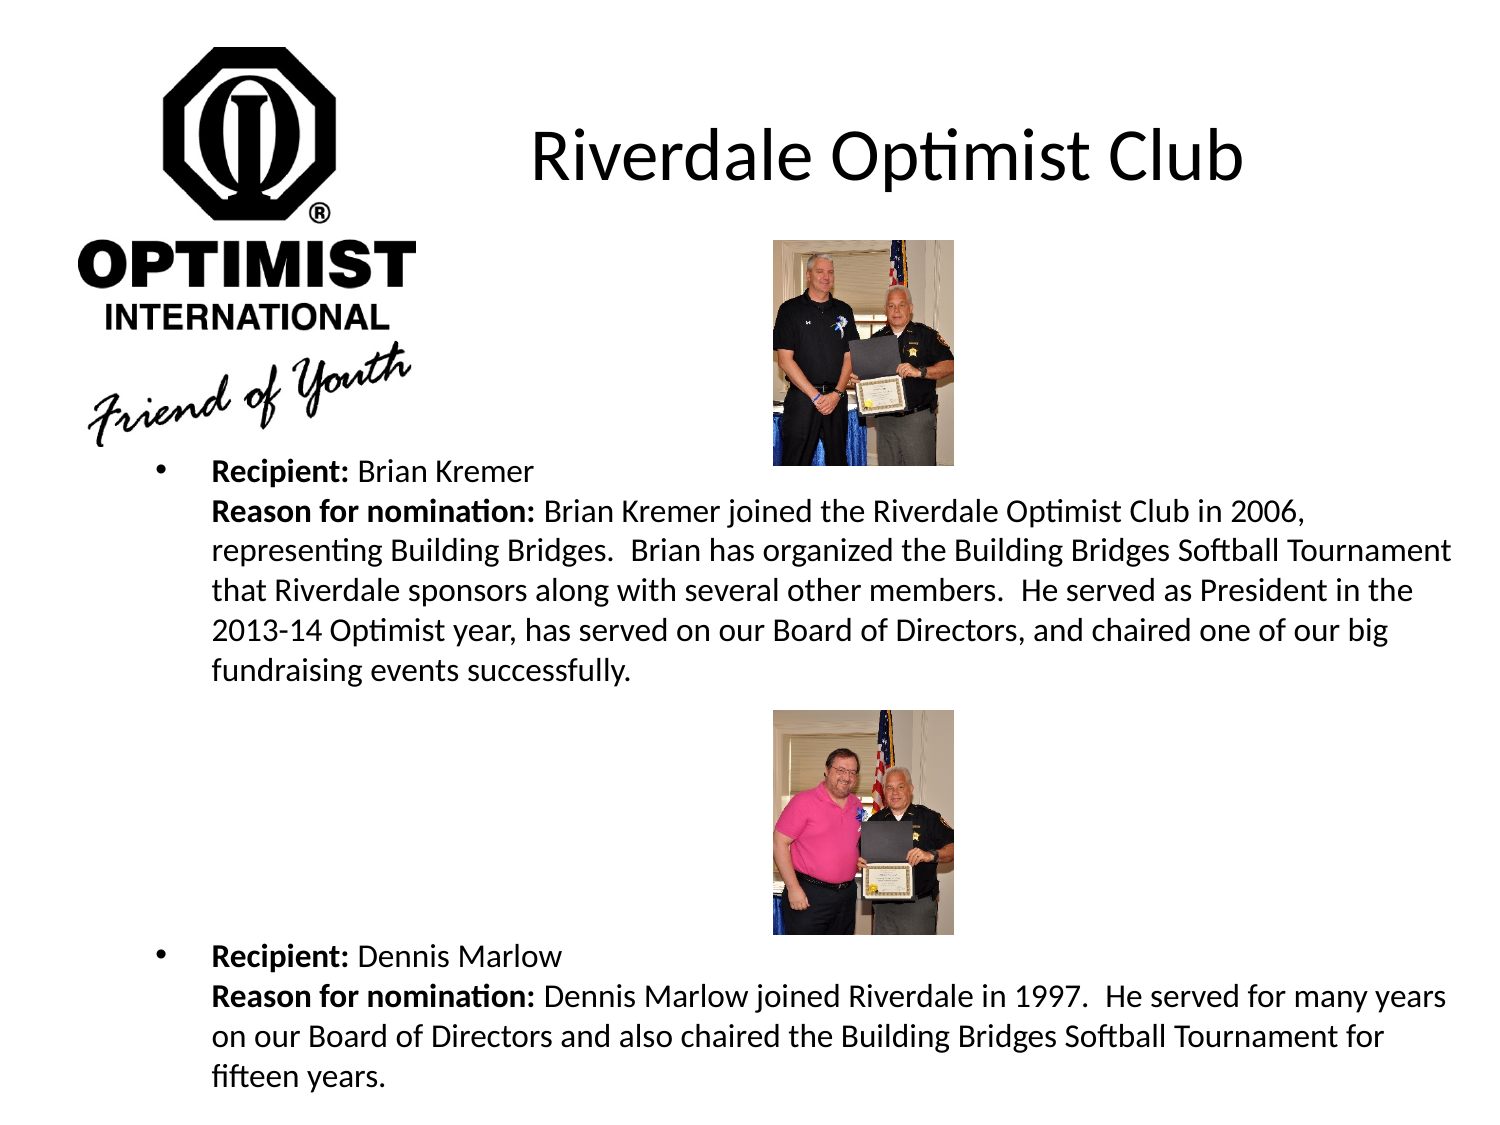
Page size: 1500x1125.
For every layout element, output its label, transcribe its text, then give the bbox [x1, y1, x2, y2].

title Riverdale Optimist Club [421, 57, 1363, 245]
picture [773, 240, 954, 466]
list Recipient: Brian Kremer Reason for nomination: Brian Kremer joined the Riverdale Optimist Club in 2006, representing Building Bridges. Brian has organized the Building Bridges Softball Tournament that Riverdale sponsors along with several other members. He served as President in the 2013-14 Optimist year, has served on our Board of Directors, and chaired one of our big fundraising events successfully. Recipient: Dennis Marlow Reason for nomination: Dennis Marlow joined Riverdale in 1997. He served for many years on our Board of Directors and also chaired the Building Bridges Softball Tournament for fifteen years. [140, 441, 1491, 979]
picture [78, 47, 416, 447]
picture [773, 709, 954, 936]
